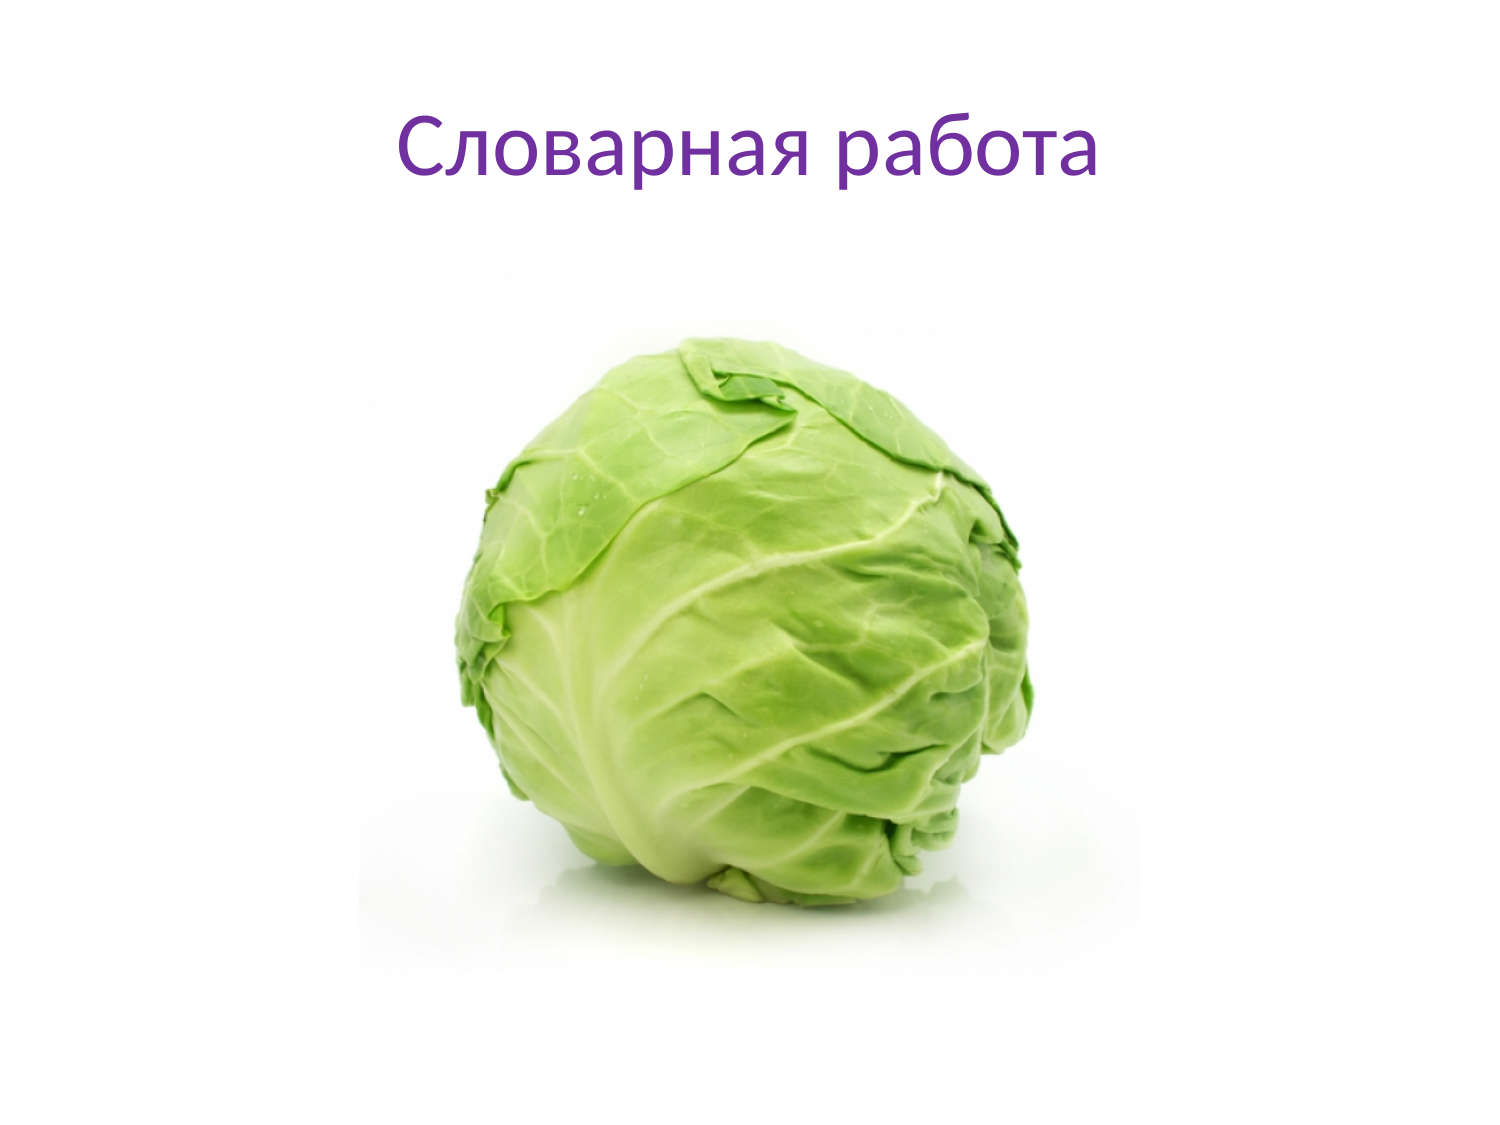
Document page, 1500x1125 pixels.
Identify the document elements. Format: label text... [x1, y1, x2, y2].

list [358, 262, 1141, 1006]
title Словарная работа [75, 45, 1425, 233]
